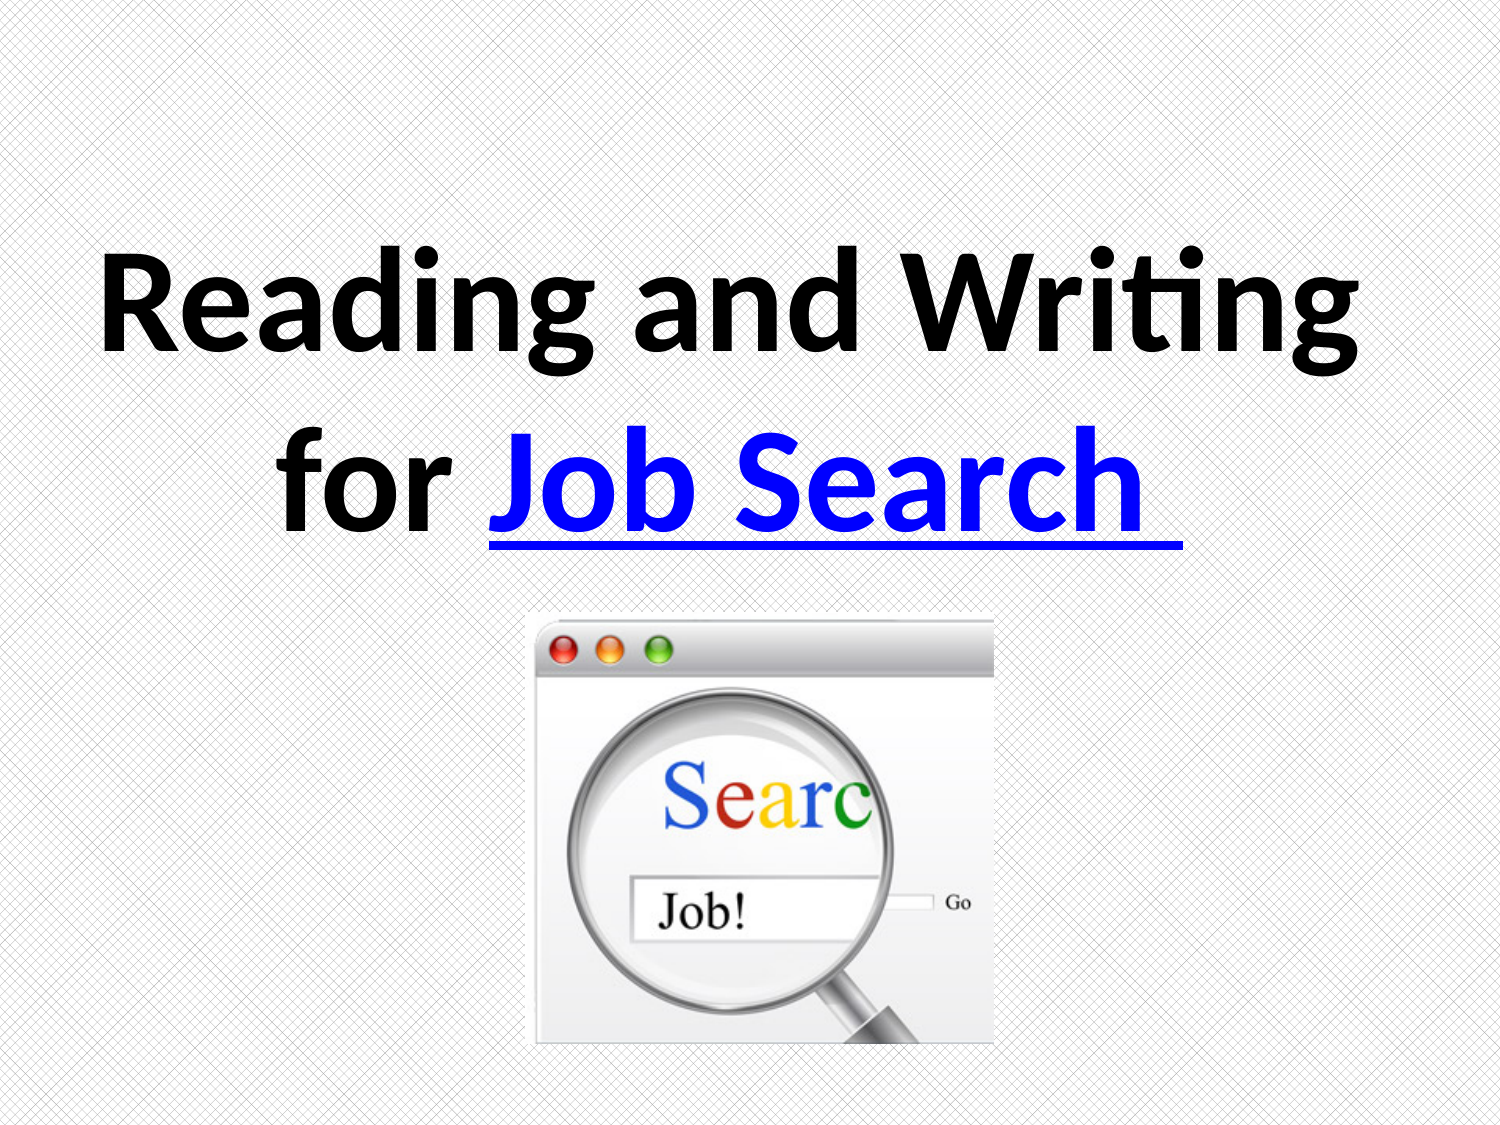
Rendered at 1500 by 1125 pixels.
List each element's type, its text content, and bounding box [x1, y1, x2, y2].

picture [524, 612, 994, 1045]
title Reading and Writing for Job Search [54, 287, 1405, 475]
text_box [25, 0, 76, 27]
